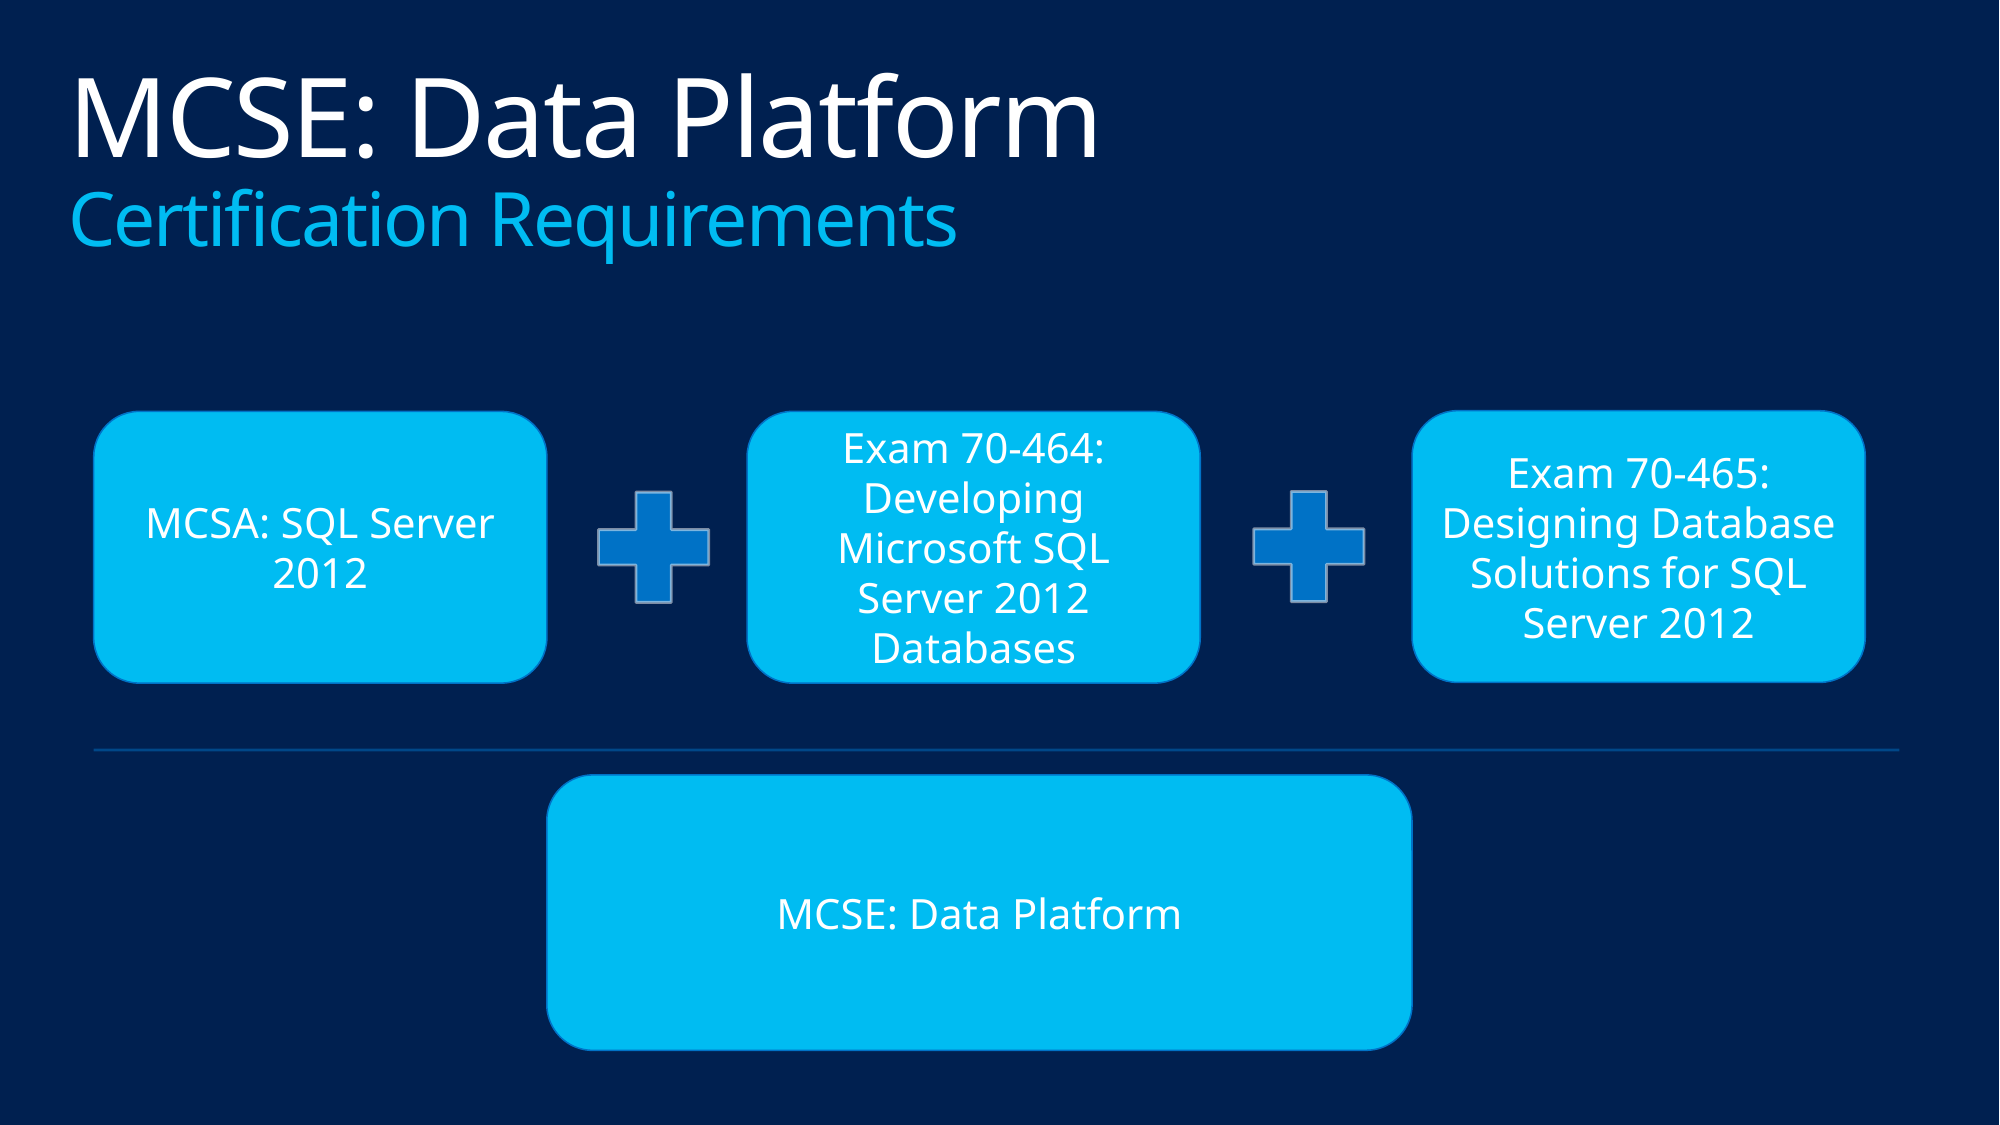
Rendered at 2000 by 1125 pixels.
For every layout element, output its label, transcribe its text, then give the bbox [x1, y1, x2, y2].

title MCSE: Data Platform Certification Requirements [44, 47, 1956, 196]
text_box Exam 70-465: Designing Database Solutions for SQL Server 2012 [1411, 409, 1867, 684]
text_box MCSE: Data Platform [546, 774, 1413, 1052]
text_box [1252, 490, 1365, 603]
text_box MCSA: SQL Server 2012 [92, 410, 548, 684]
text_box Exam 70-464: Developing Microsoft SQL Server 2012 Databases [746, 410, 1202, 684]
text_box [597, 491, 710, 604]
